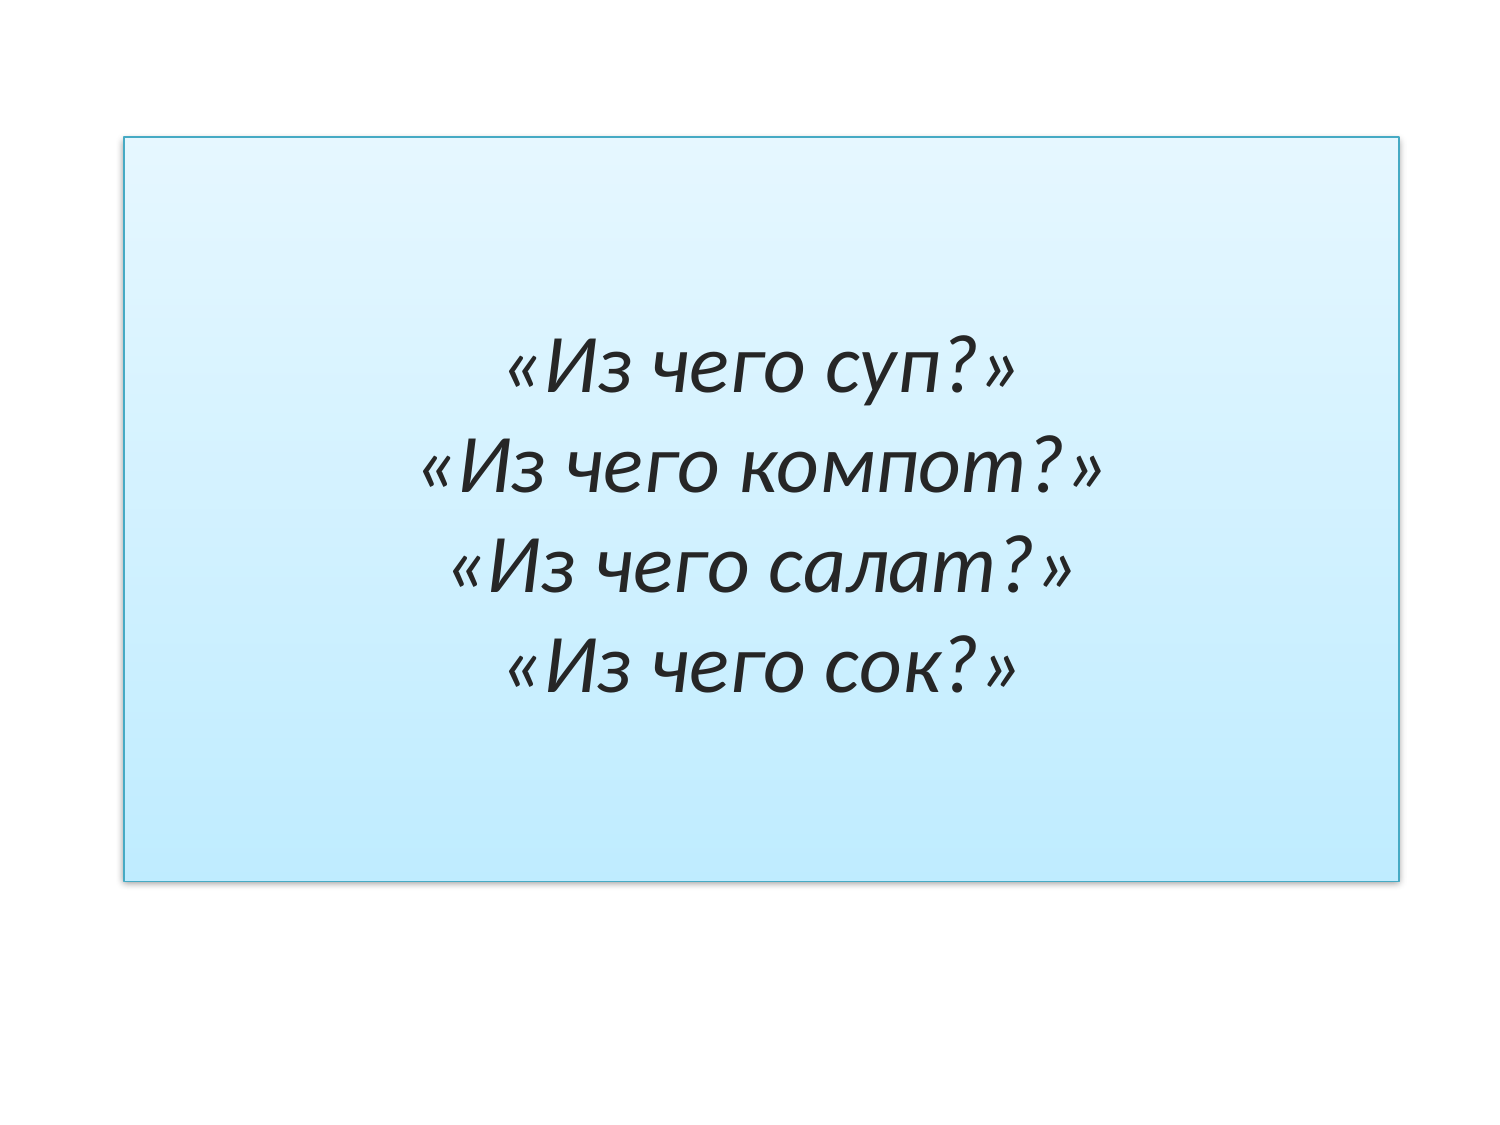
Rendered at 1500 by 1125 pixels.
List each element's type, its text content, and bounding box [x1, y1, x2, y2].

title «Из чего суп?» «Из чего компот?» «Из чего салат?» «Из чего сок?» [123, 136, 1400, 882]
